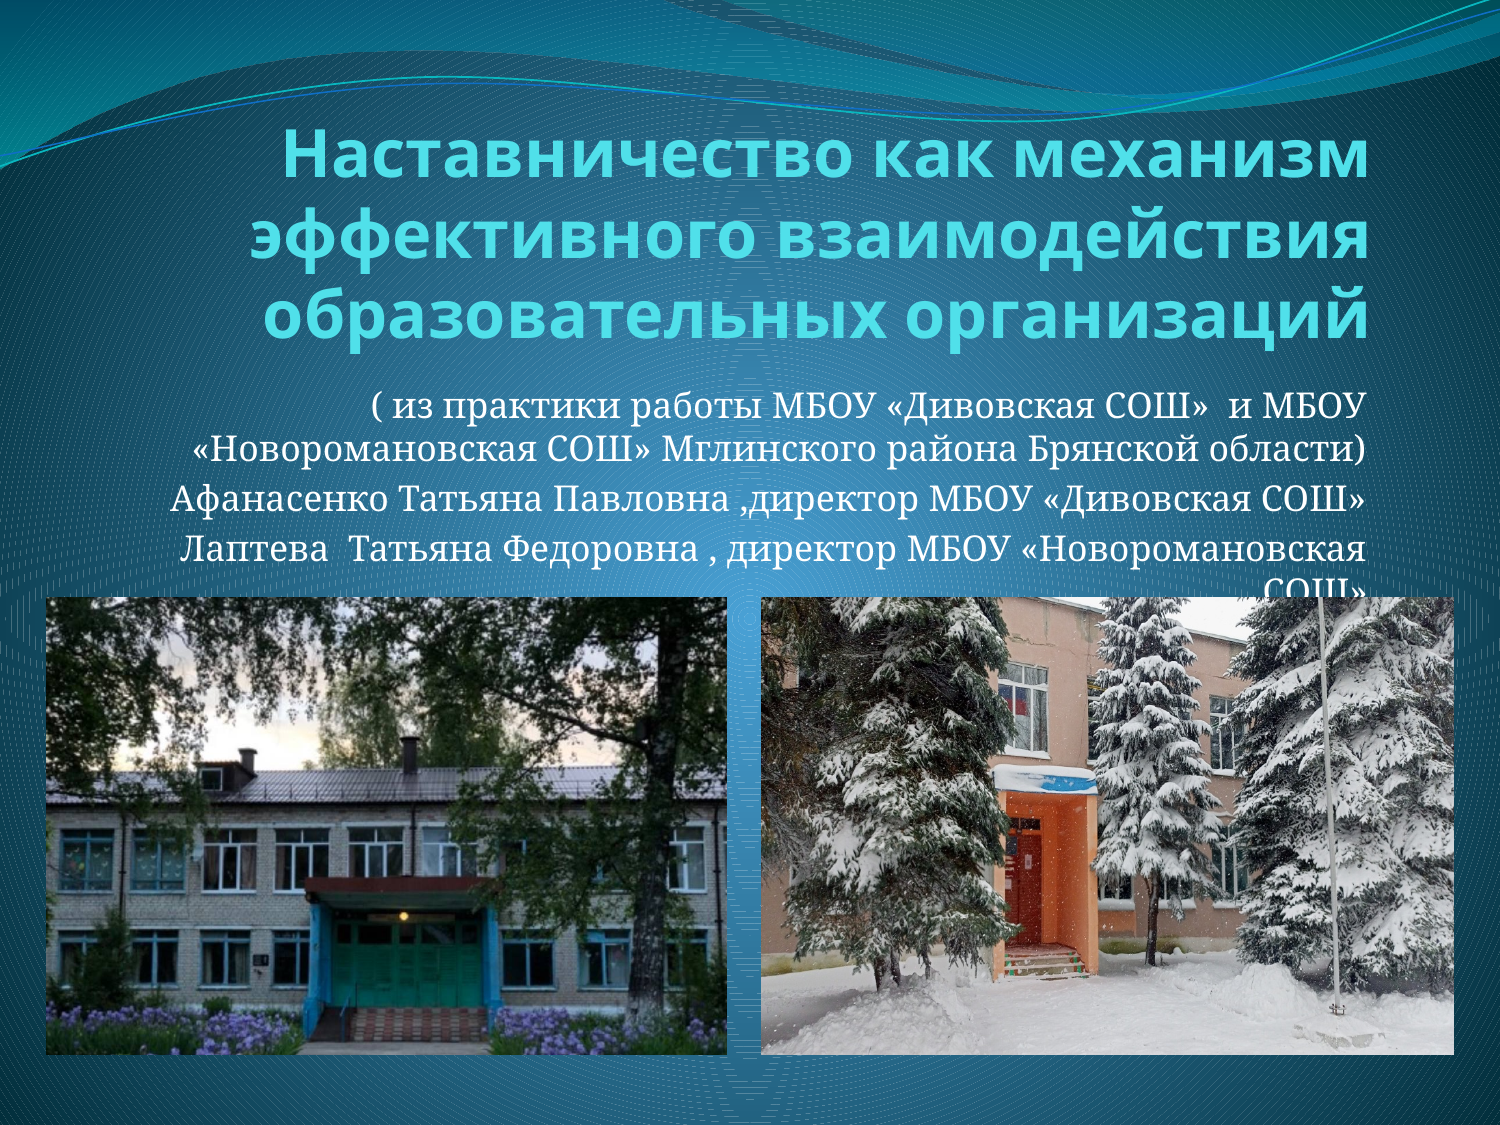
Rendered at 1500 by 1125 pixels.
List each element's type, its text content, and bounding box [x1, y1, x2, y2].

table_cell 4 [727, 598, 734, 622]
title Наставничество как механизм эффективного взаимодействия образовательных организаций [87, 93, 1376, 352]
picture [46, 597, 727, 1055]
picture [761, 597, 1454, 1055]
table_cell 4 [754, 598, 761, 622]
subtitle ( из практики работы МБОУ «Дивовская СОШ» и МБОУ «Новоромановская СОШ» Мглинского района Брянской области) Афанасенко Татьяна Павловна ,директор МБОУ «Дивовская СОШ» Лаптева Татьяна Федоровна , директор МБОУ «Новоромановская СОШ» [87, 375, 1376, 622]
